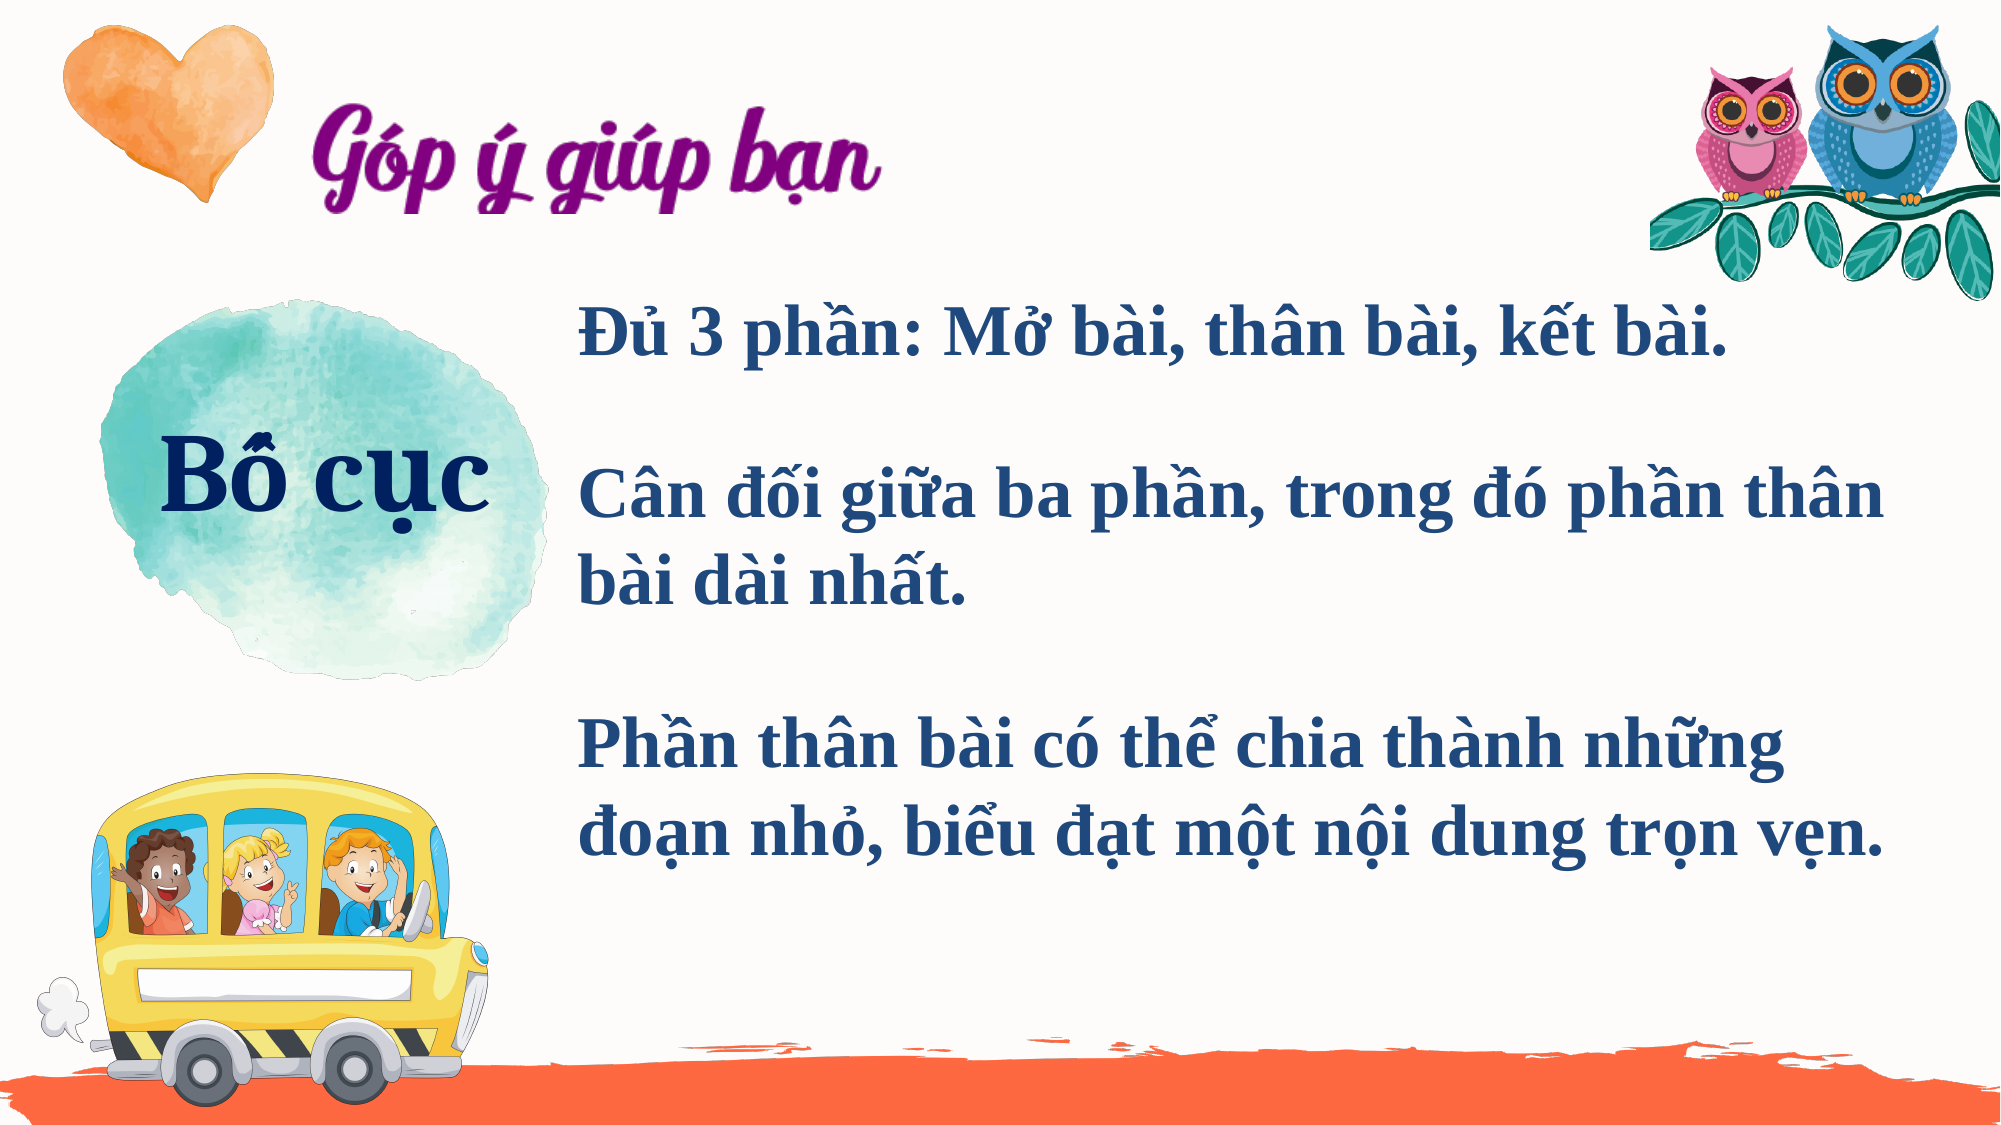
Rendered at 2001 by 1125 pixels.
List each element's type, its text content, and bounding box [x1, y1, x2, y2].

picture [62, 24, 274, 204]
text_box Đủ 3 phần: Mở bài, thân bài, kết bài. [562, 274, 1824, 378]
picture [0, 762, 2001, 1125]
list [287, 69, 1109, 214]
picture [99, 299, 549, 682]
picture [1650, 24, 2000, 302]
text_box Cân đối giữa ba phần, trong đó phần thân bài dài nhất. [562, 437, 1916, 627]
text_box Phần thân bài có thể chia thành những đoạn nhỏ, biểu đạt một nội dung trọn vẹn. [562, 687, 1916, 878]
